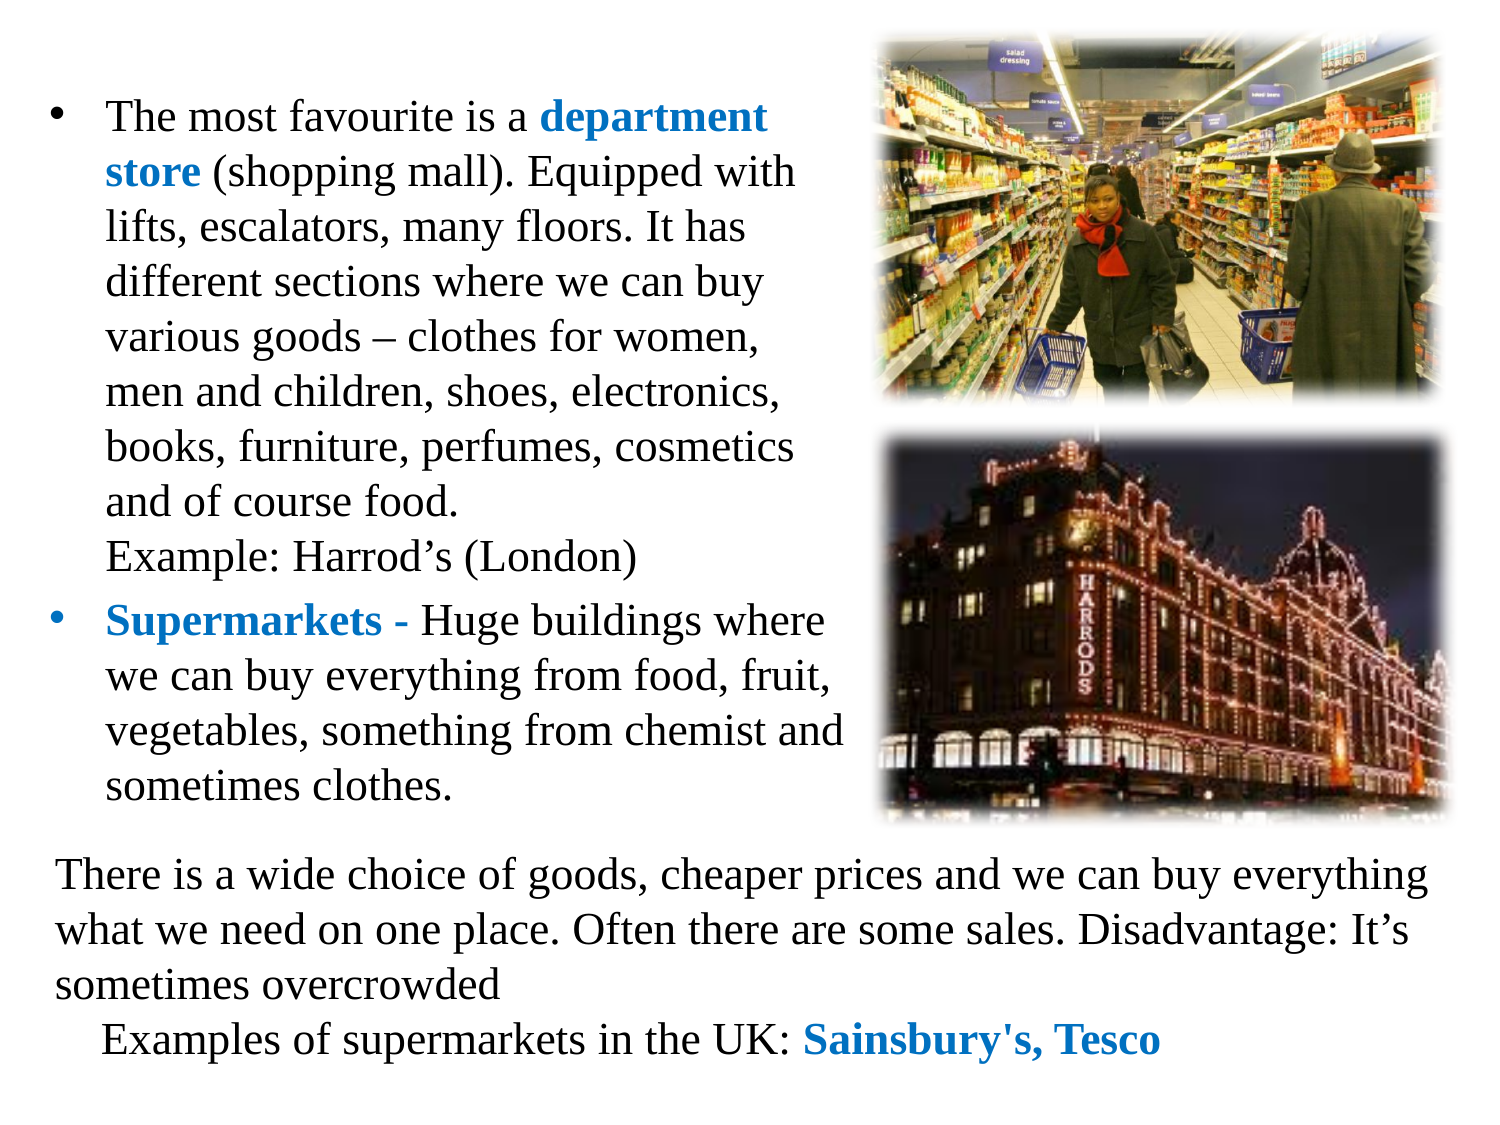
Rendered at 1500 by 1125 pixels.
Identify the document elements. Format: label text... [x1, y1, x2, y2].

picture [867, 26, 1448, 410]
list The most favourite is a department store (shopping mall). Equipped with lifts, escalators, many floors. It has different sections where we can buy various goods – clothes for women, men and children, shoes, electronics, books, furniture, perfumes, cosmetics and of course food. Example: Harrod’s (London) Supermarkets - Huge buildings where we can buy everything from food, fruit, vegetables, something from chemist and sometimes clothes. [34, 78, 863, 740]
text_box There is a wide choice of goods, cheaper prices and we can buy everything what we need on one place. Often there are some sales. Disadvantage: It’s sometimes overcrowded Examples of supermarkets in the UK: Sainsbury's, Tesco [39, 836, 1500, 1071]
picture [868, 420, 1459, 829]
